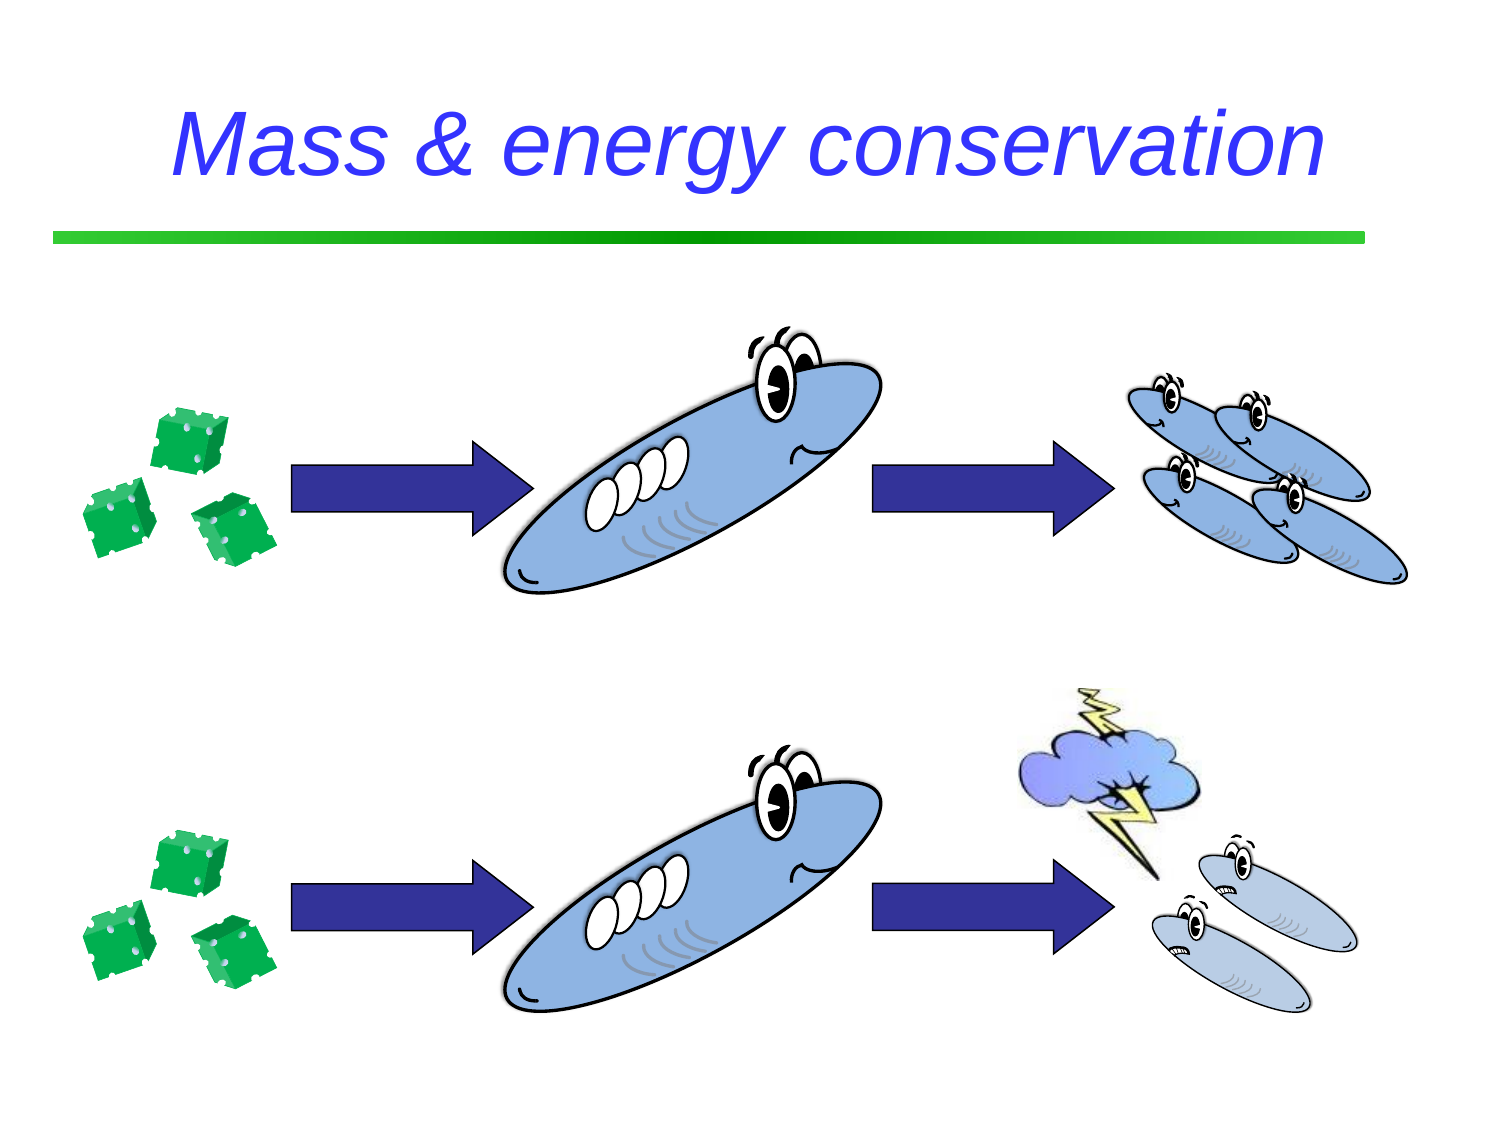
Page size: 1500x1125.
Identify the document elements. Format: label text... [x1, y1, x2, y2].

text_box [889, 441, 1115, 536]
picture [495, 742, 885, 1016]
picture [83, 480, 159, 555]
text_box [291, 441, 490, 536]
text_box [291, 860, 490, 955]
picture [196, 491, 272, 566]
picture [152, 827, 228, 902]
picture [83, 903, 159, 977]
title Mass & energy conservation [74, 44, 1426, 233]
picture [495, 323, 885, 598]
text_box [889, 883, 1115, 954]
picture [1017, 688, 1362, 1015]
picture [152, 405, 228, 479]
picture [196, 914, 272, 988]
picture [1121, 369, 1411, 587]
